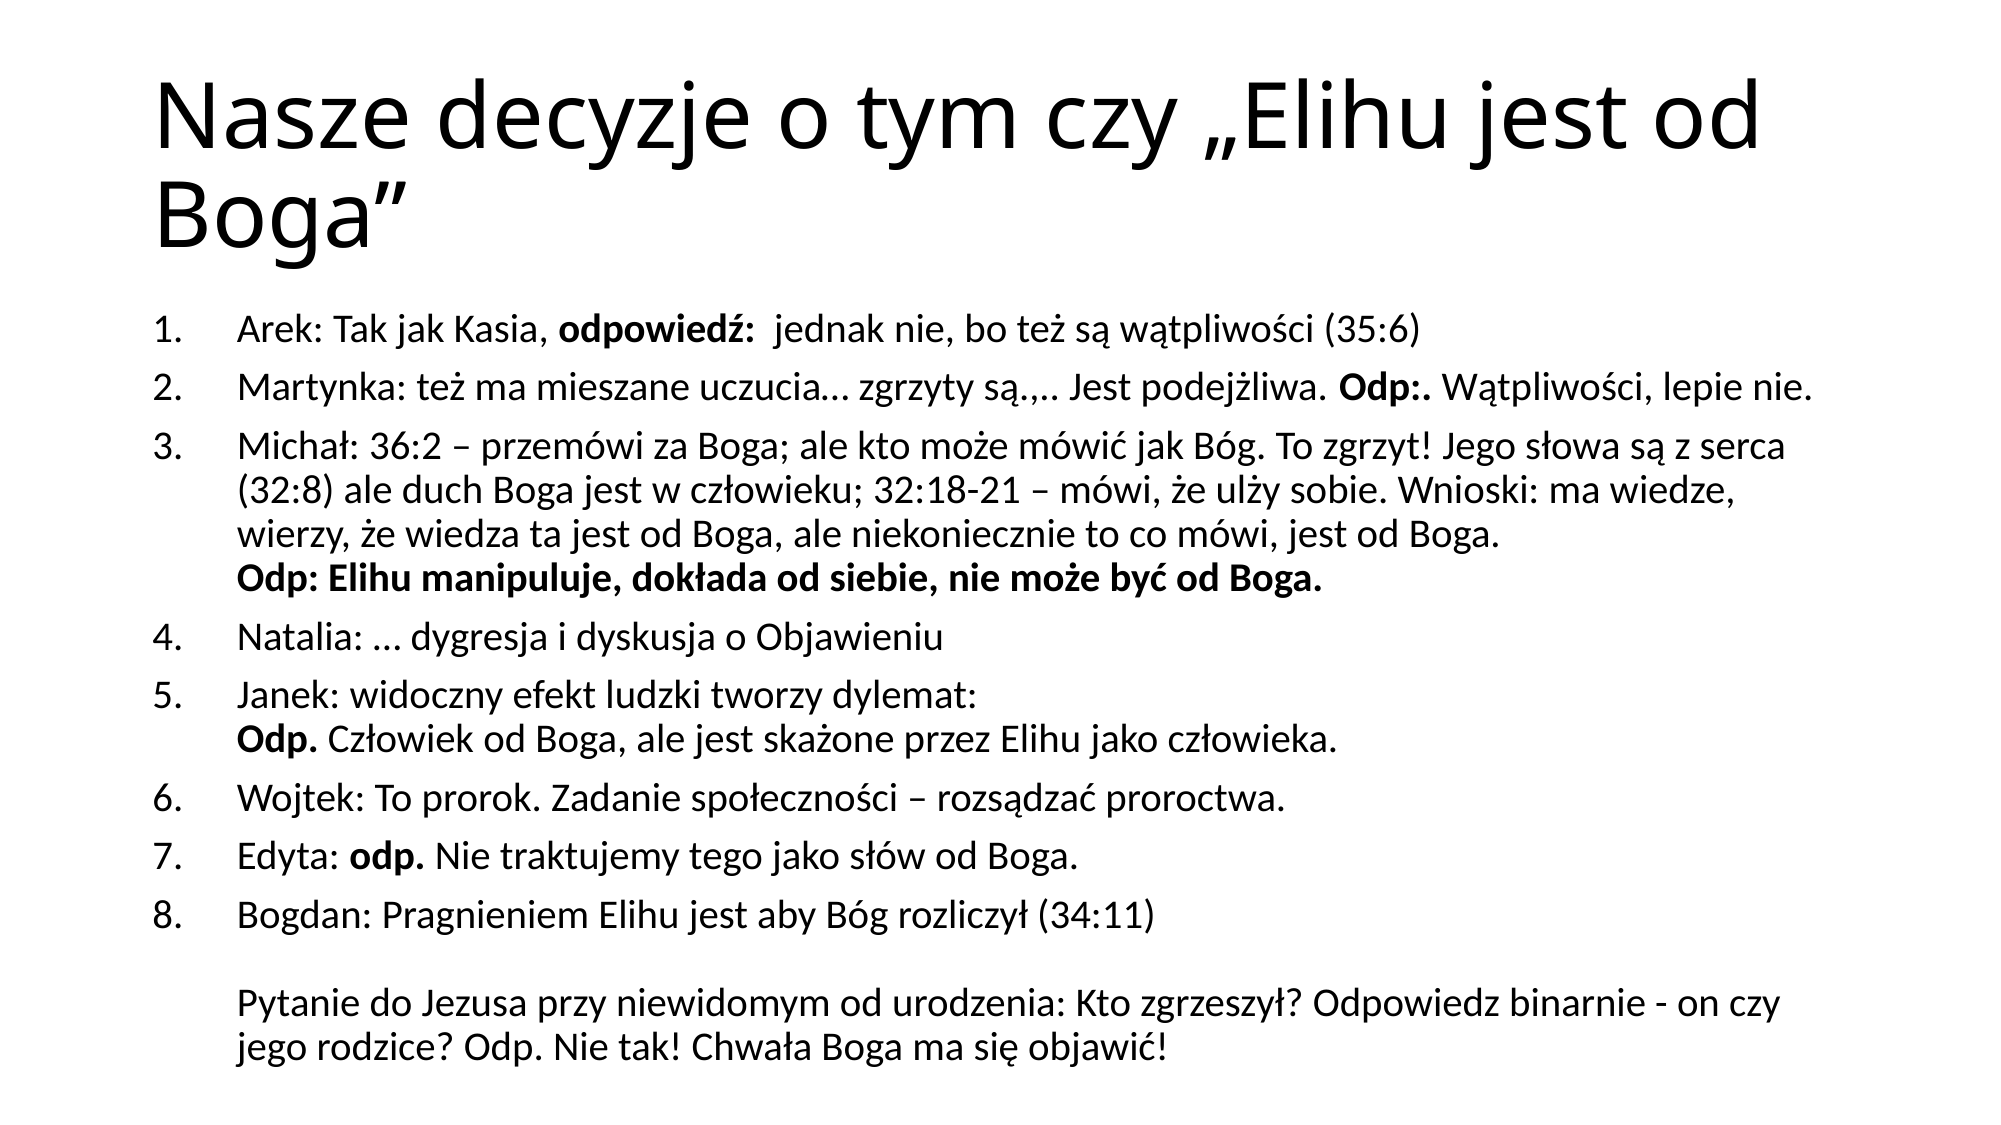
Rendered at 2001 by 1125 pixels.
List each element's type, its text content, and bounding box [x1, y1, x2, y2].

title Nasze decyzje o tym czy „Elihu jest od Boga” [137, 59, 1863, 278]
list Arek: Tak jak Kasia, odpowiedź: jednak nie, bo też są wątpliwości (35:6) Martynka: też ma mieszane uczucia… zgrzyty są.,.. Jest podejżliwa. Odp:. Wątpliwości, lepie nie. Michał: 36:2 – przemówi za Boga; ale kto może mówić jak Bóg. To zgrzyt! Jego słowa są z serca (32:8) ale duch Boga jest w człowieku; 32:18-21 – mówi, że ulży sobie. Wnioski: ma wiedze, wierzy, że wiedza ta jest od Boga, ale niekoniecznie to co mówi, jest od Boga. Odp: Elihu manipuluje, dokłada od siebie, nie może być od Boga. Natalia: … dygresja i dyskusja o Objawieniu Janek: widoczny efekt ludzki tworzy dylemat: Odp. Człowiek od Boga, ale jest skażone przez Elihu jako człowieka. Wojtek: To prorok. Zadanie społeczności – rozsądzać proroctwa. Edyta: odp. Nie traktujemy tego jako słów od Boga. Bogdan: Pragnieniem Elihu jest aby Bóg rozliczył (34:11) Pytanie do Jezusa przy niewidomym od urodzenia: Kto zgrzeszył? Odpowiedz binarnie - on czy jego rodzice? Odp. Nie tak! Chwała Boga ma się objawić! [137, 299, 1863, 1087]
